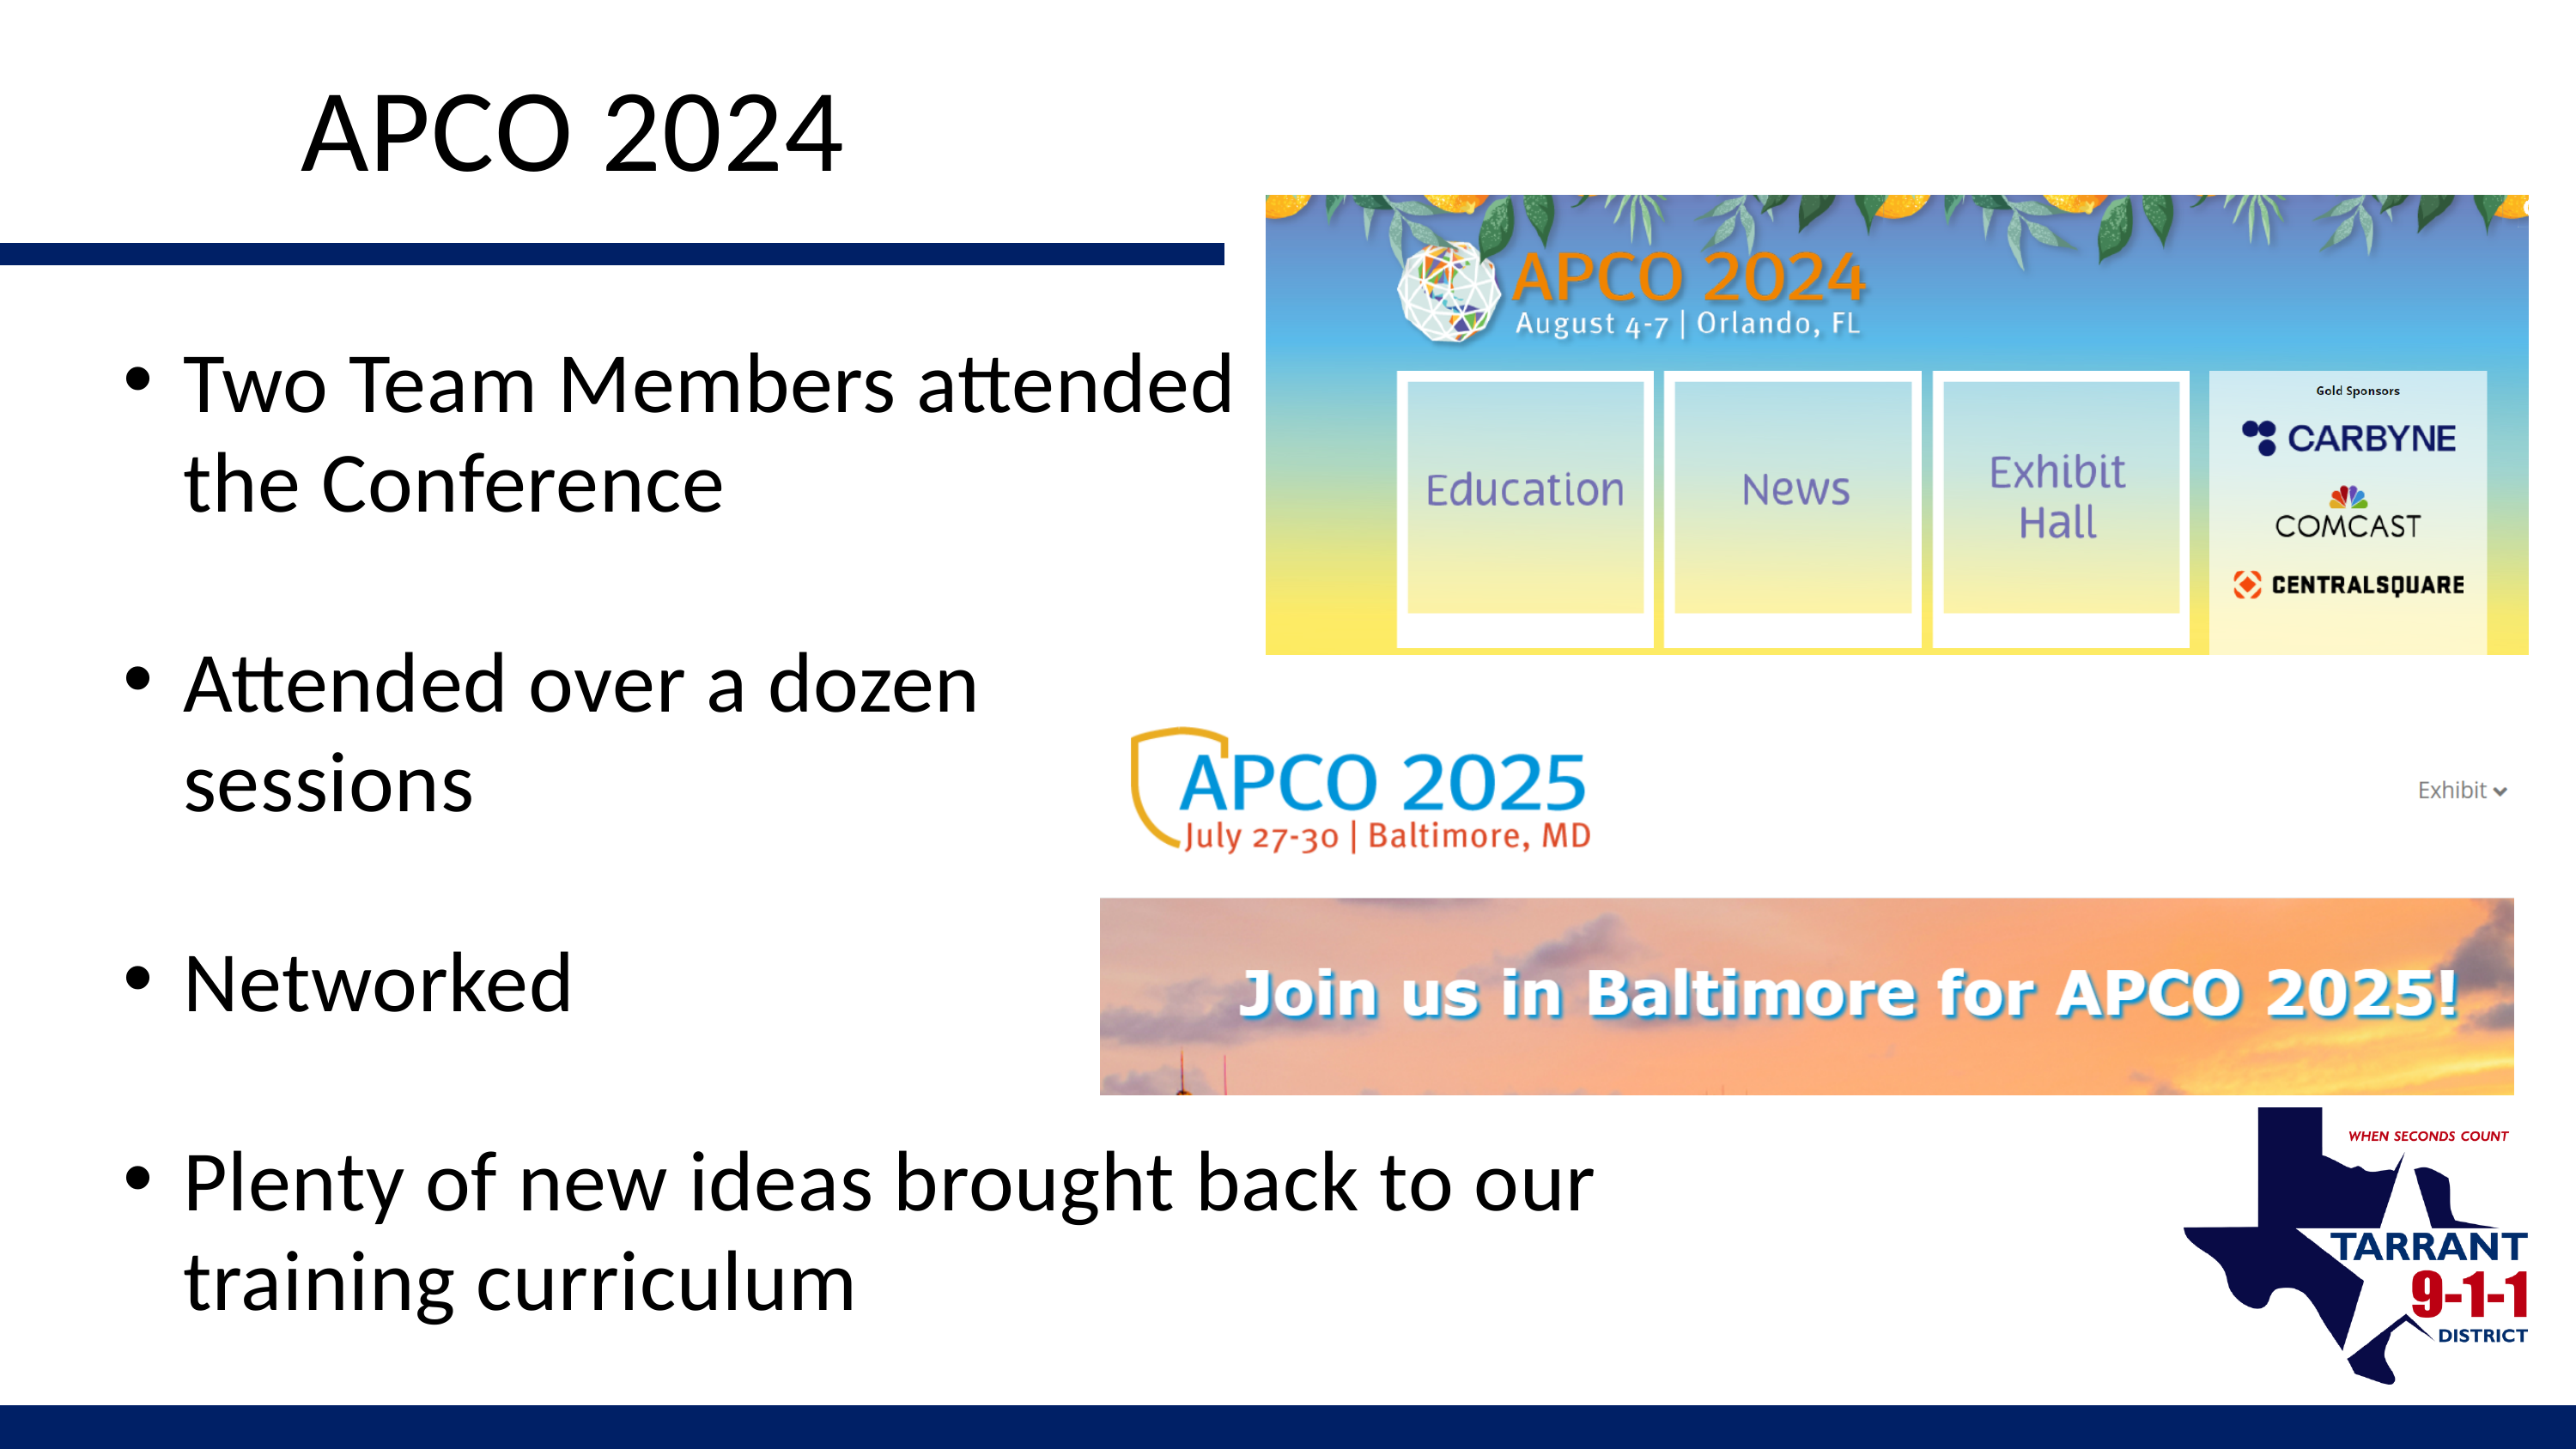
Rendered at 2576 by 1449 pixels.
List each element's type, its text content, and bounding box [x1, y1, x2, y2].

picture [1265, 194, 2529, 656]
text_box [0, 1404, 2576, 1449]
picture [1100, 701, 2514, 1095]
text_box [2183, 1107, 2529, 1385]
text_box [0, 242, 1225, 266]
text_box Two Team Members attended the Conference Attended over a dozen sessions Networked Plenty of new ideas brought back to our training curriculum [64, 330, 1869, 1328]
text_box APCO 2024 [301, 52, 1886, 195]
